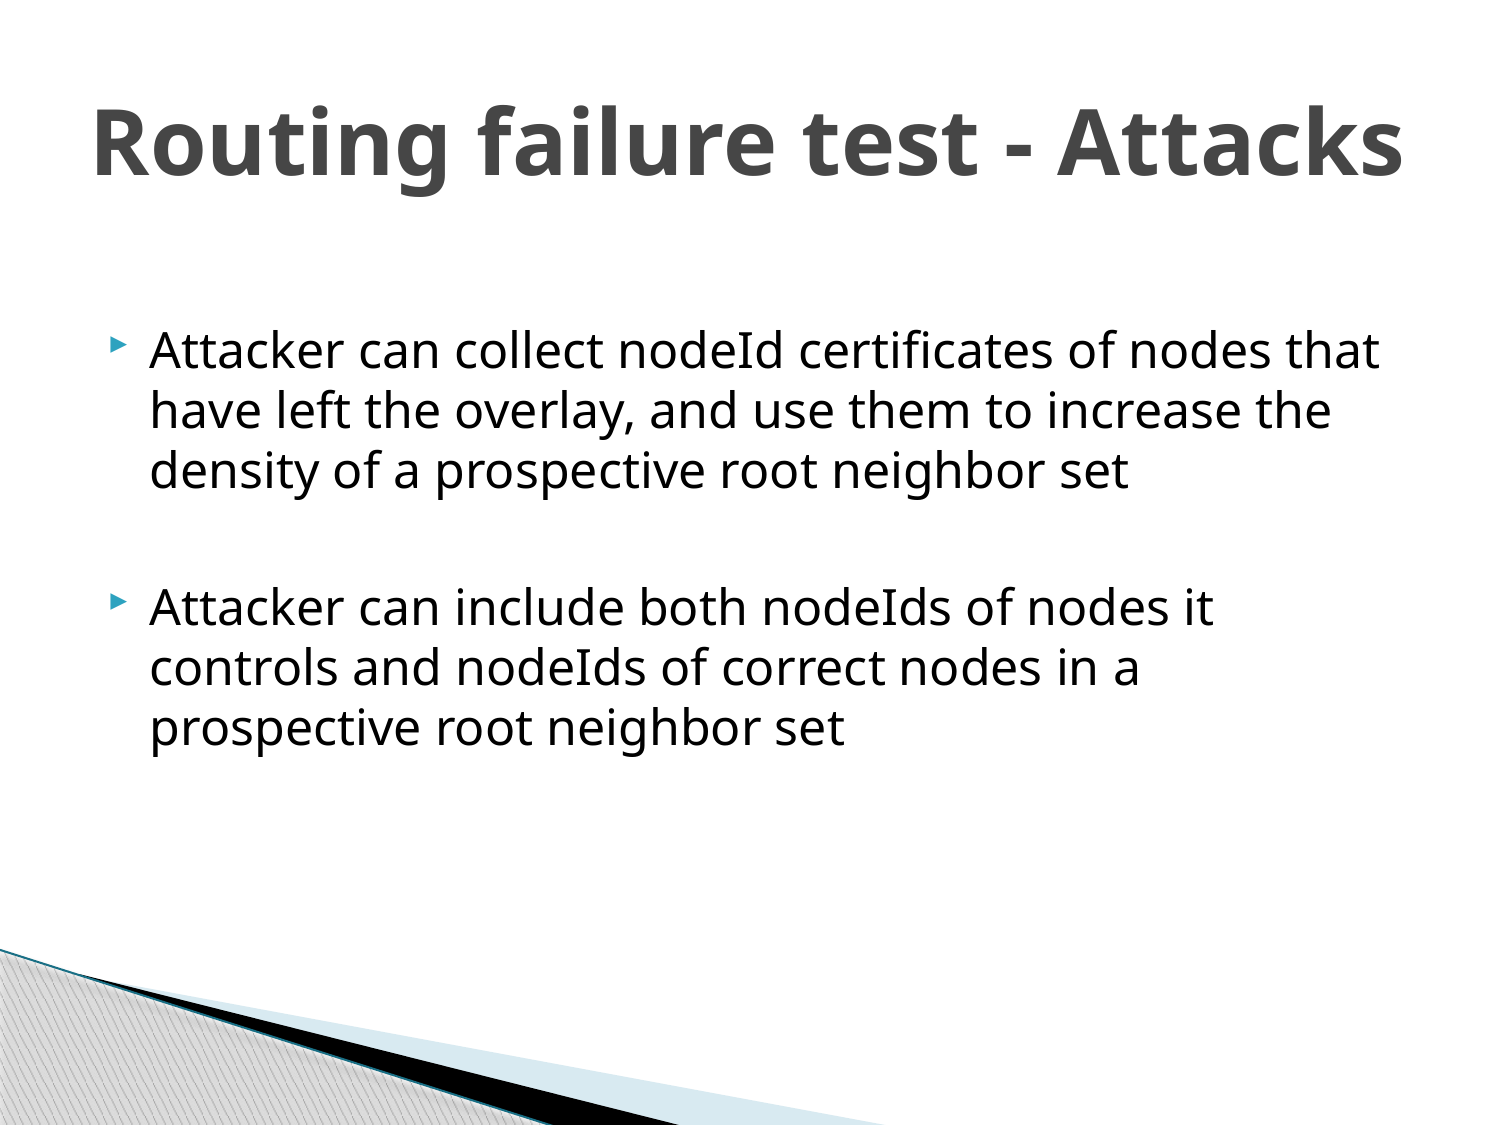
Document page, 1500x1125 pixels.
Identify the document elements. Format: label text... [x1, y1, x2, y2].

list Attacker can collect nodeId certificates of nodes that have left the overlay, and use them to increase the density of a prospective root neighbor set Attacker can include both nodeIds of nodes it controls and nodeIds of correct nodes in a prospective root neighbor set [75, 243, 1425, 986]
title Routing failure test - Attacks [75, 45, 1425, 233]
